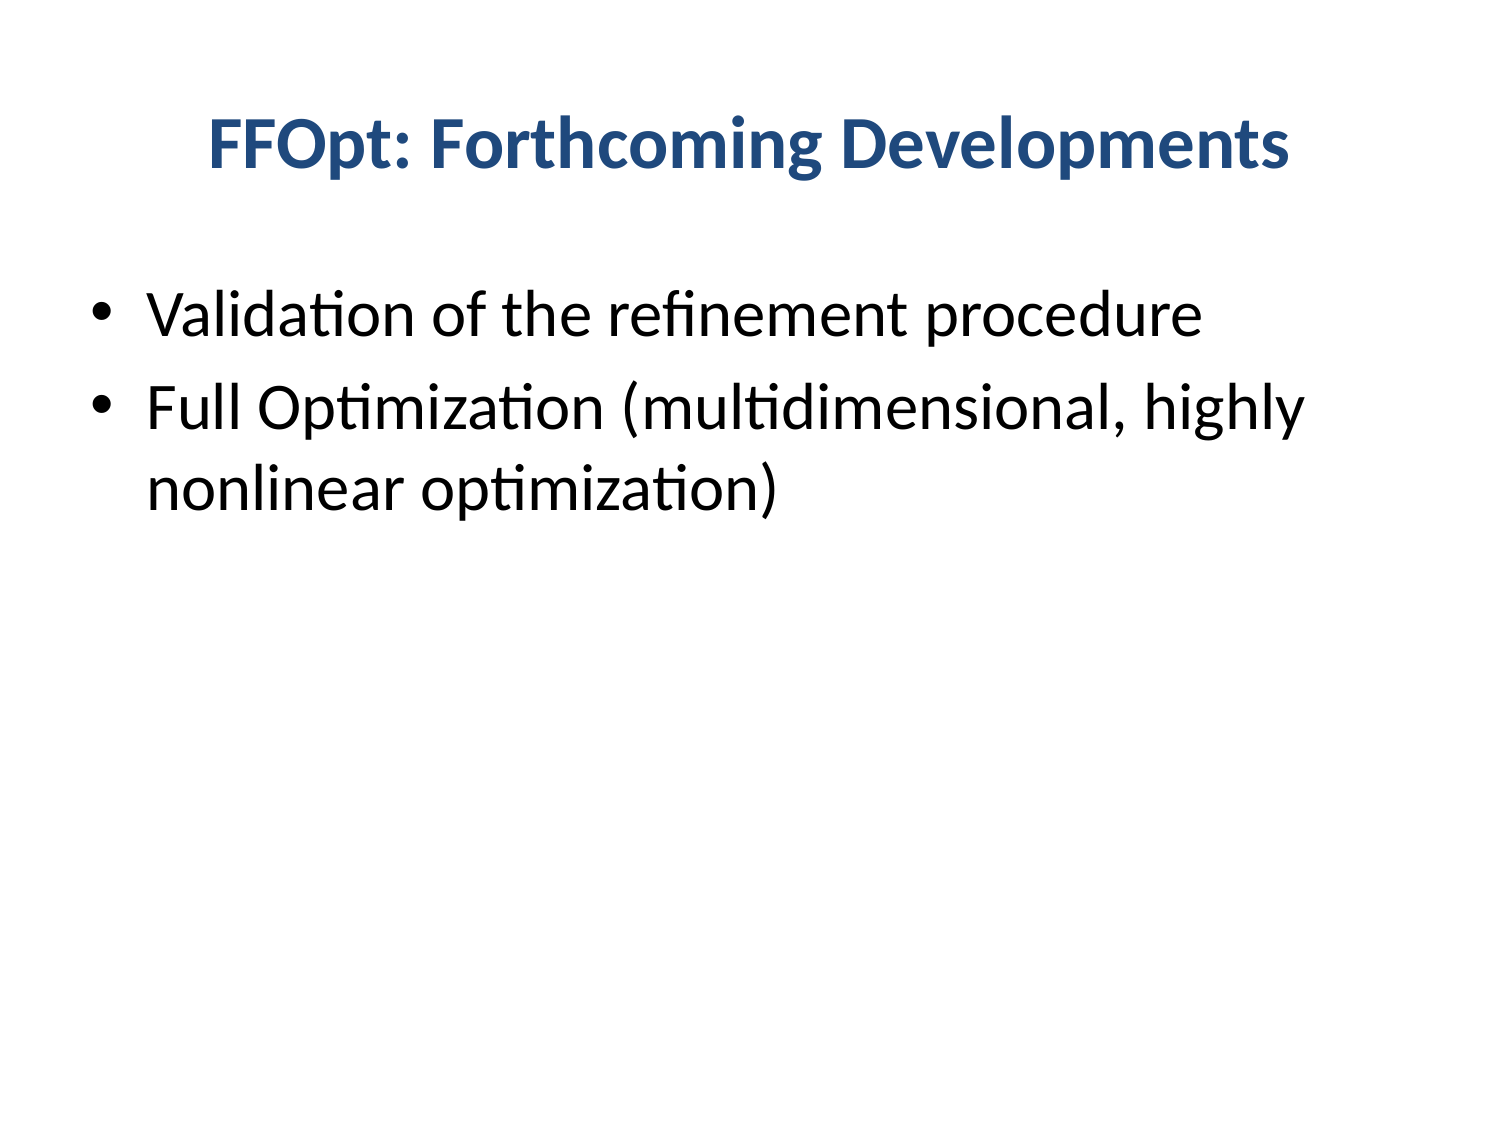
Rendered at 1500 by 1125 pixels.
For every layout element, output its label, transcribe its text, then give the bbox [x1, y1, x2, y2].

list Validation of the refinement procedure Full Optimization (multidimensional, highly nonlinear optimization) [74, 262, 1426, 1006]
title FFOpt: Forthcoming Developments [74, 44, 1426, 233]
